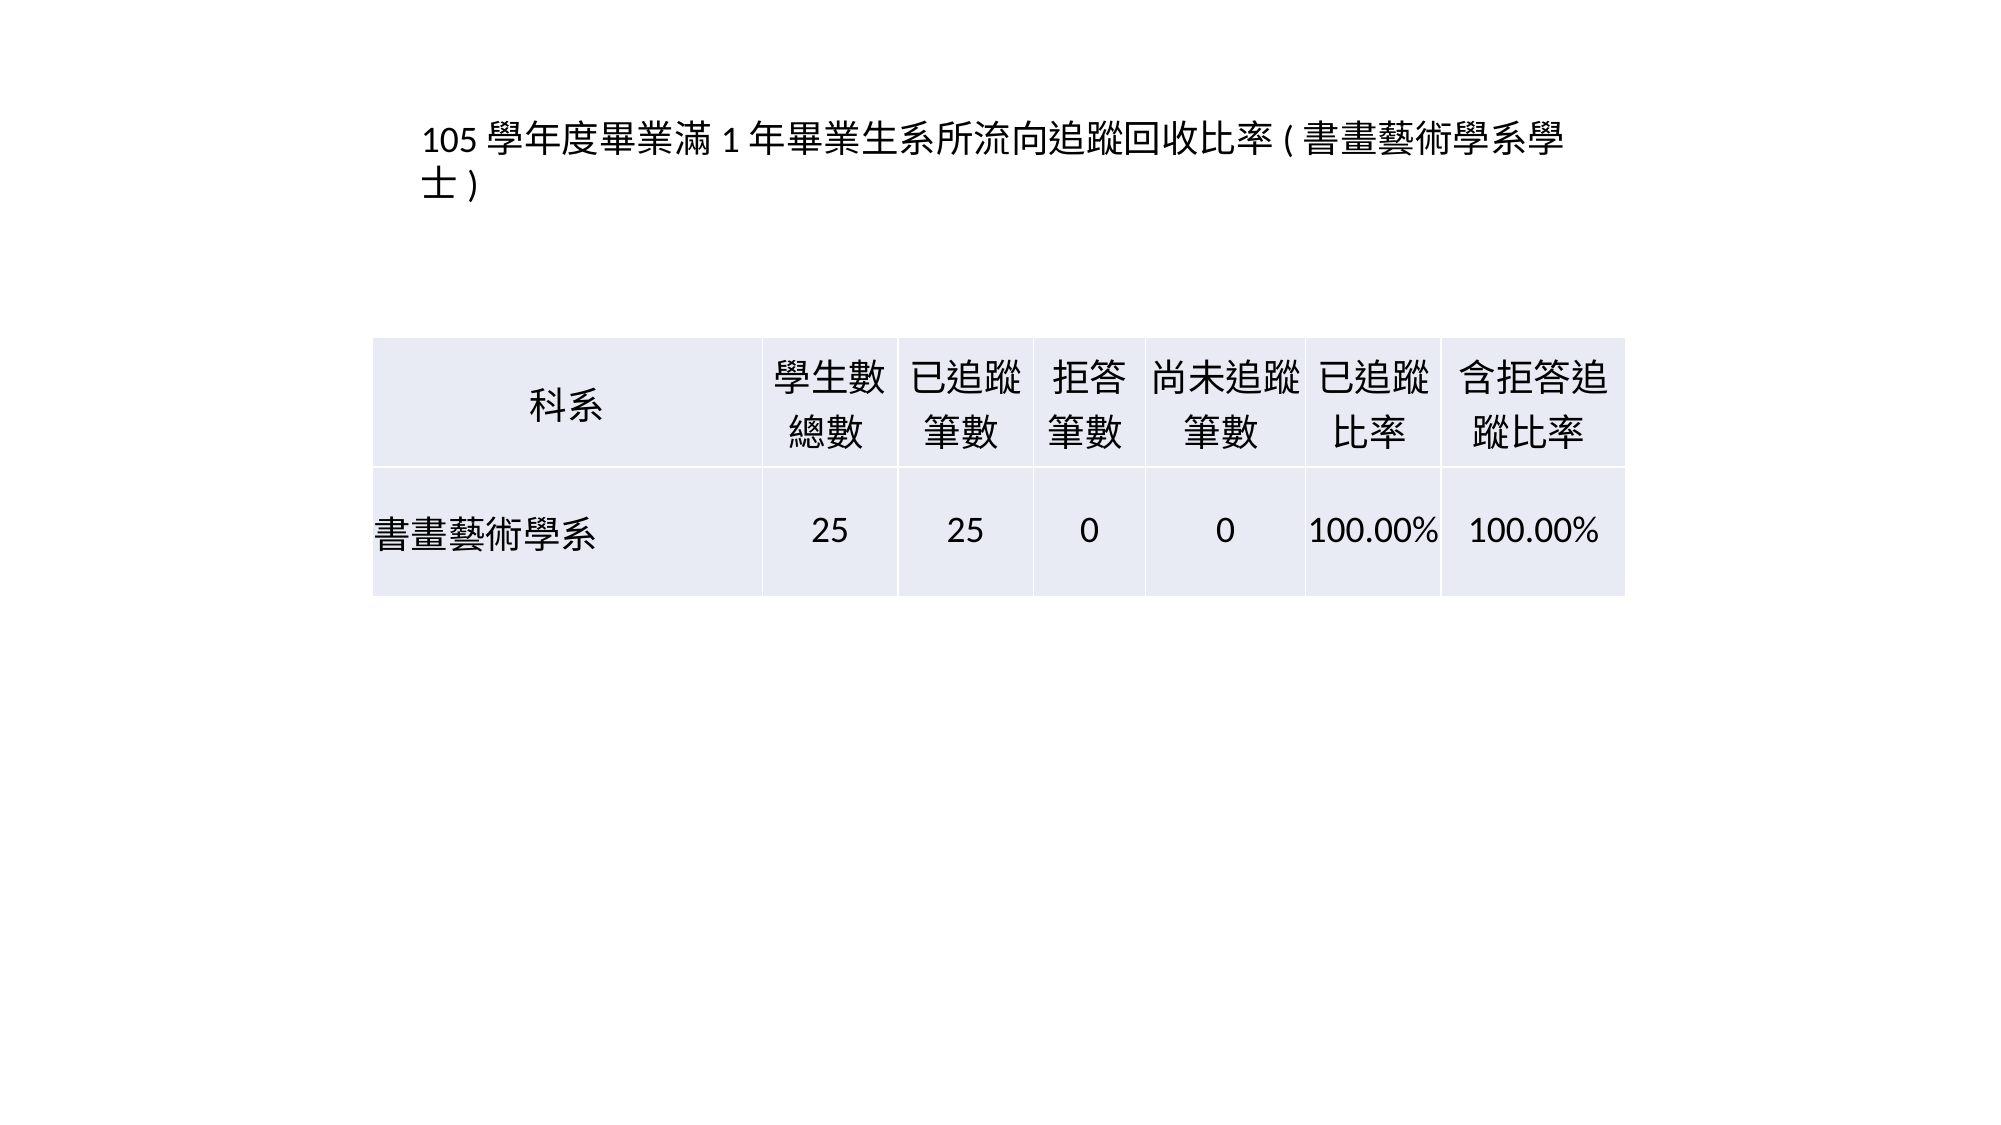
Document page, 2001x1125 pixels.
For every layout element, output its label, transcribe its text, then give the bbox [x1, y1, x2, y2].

table_header 含拒答追蹤比率 [1442, 338, 1625, 466]
table_cell 25 [899, 468, 1033, 596]
table_header 科系 [373, 338, 762, 466]
text_box 105學年度畢業滿1年畢業生系所流向追蹤回收比率(書畫藝術學系學士) [406, 107, 1592, 212]
table_header 已追蹤筆數 [899, 338, 1033, 466]
table_header 已追蹤比率 [1306, 338, 1440, 466]
table_cell 100.00% [1442, 468, 1625, 596]
table_cell 25 [763, 468, 897, 596]
table_header 學生數總數 [763, 338, 897, 466]
table_cell 書畫藝術學系 [373, 468, 762, 596]
table_cell 100.00% [1306, 468, 1440, 596]
table_cell 0 [1146, 468, 1305, 596]
table_cell 0 [1034, 468, 1145, 596]
table_header 拒答筆數 [1034, 338, 1145, 466]
table_header 尚未追蹤筆數 [1146, 338, 1305, 466]
